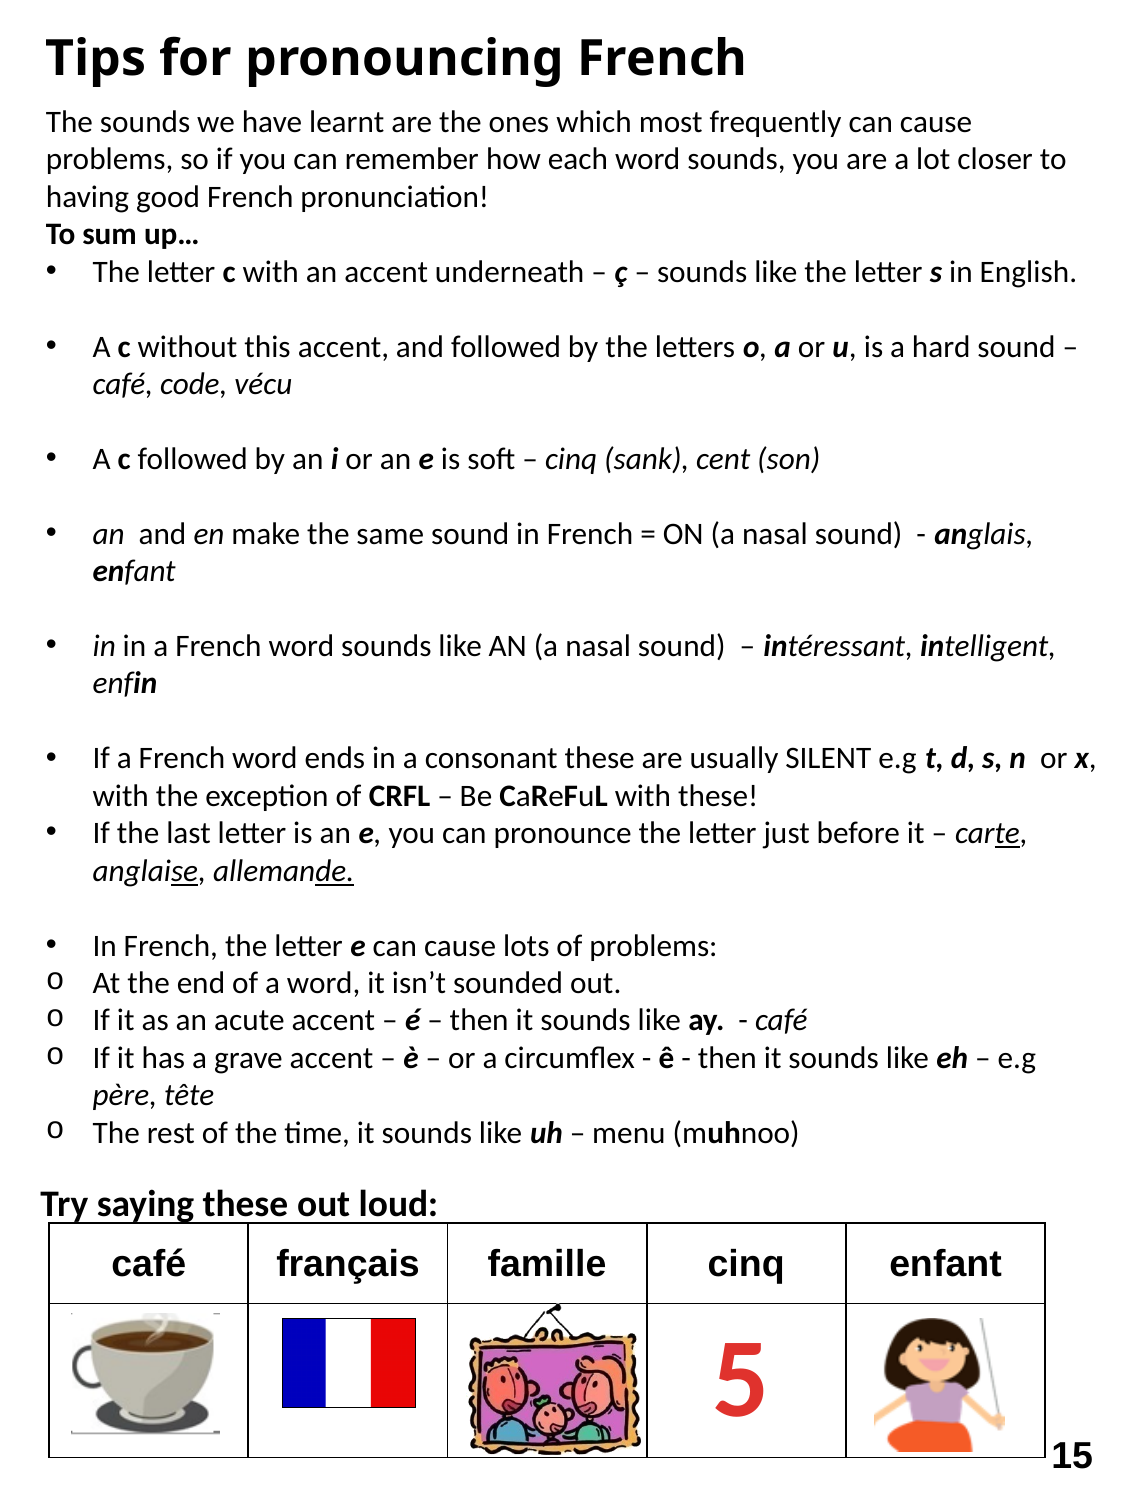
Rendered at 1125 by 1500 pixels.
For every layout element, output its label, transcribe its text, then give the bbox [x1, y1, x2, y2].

table_cell [50, 1304, 247, 1457]
table_cell [249, 1304, 447, 1457]
picture [70, 1313, 220, 1437]
picture [874, 1318, 1005, 1452]
table_header famille [448, 1224, 646, 1303]
text_box 5 [697, 1296, 785, 1446]
picture [466, 1290, 643, 1468]
text_box 15 [1029, 1415, 1116, 1491]
table_header enfant [847, 1224, 1044, 1303]
text_box The sounds we have learnt are the ones which most frequently can cause problems, so if you can remember how each word sounds, you are a lot closer to having good French pronunciation! To sum up… The letter c with an accent underneath – ç – sounds like the letter s in English. A c without this accent, and followed by the letters o, a or u, is a hard sound – café, code, vécu A c followed by an i or an e is soft – cinq (sank), cent (son) an and en make the same sound in French = ON (a nasal sound) - anglais, enfant in in a French word sounds like AN (a nasal sound) – intéressant, intelligent, enfin If a French word ends in a consonant these are usually SILENT e.g t, d, s, n or x, with the exception of CRFL – Be CaReFuL with these! If the last letter is an e, you can pronounce the letter just before it – carte, anglaise, allemande. In French, the letter e can cause lots of problems: At the end of a word, it isn’t sounded out. If it as an acute accent – é – then it sounds like ay. - café If it has a grave accent – è – or a circumflex - ê - then it sounds like eh – e.g père, tête The rest of the time, it sounds like uh – menu (muhnoo) [31, 93, 1114, 1195]
picture [282, 1317, 416, 1408]
table_header français [249, 1224, 447, 1303]
table_header café [50, 1224, 247, 1303]
table_header cinq [648, 1224, 845, 1303]
text_box Tips for pronouncing French [31, 17, 1035, 93]
table_cell [648, 1304, 845, 1457]
text_box Try saying these out loud: [25, 1171, 1046, 1232]
table_cell [448, 1304, 461, 1457]
table_cell [847, 1304, 1044, 1457]
